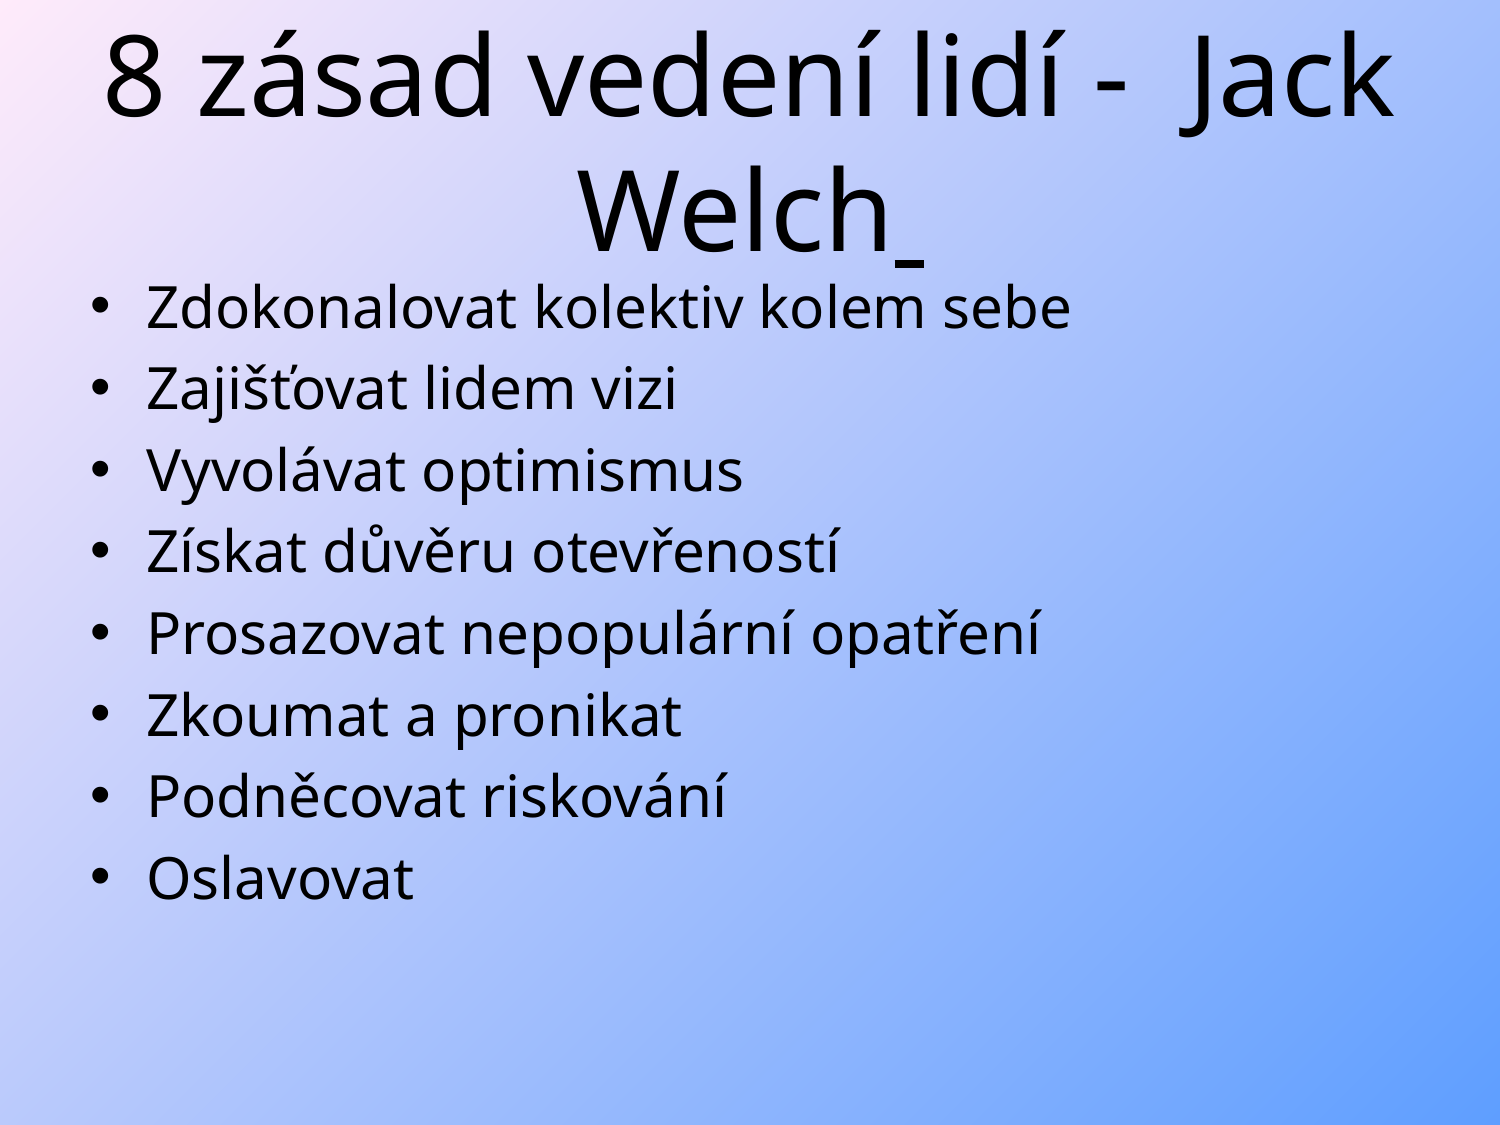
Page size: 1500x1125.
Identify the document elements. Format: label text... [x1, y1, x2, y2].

list Zdokonalovat kolektiv kolem sebe Zajišťovat lidem vizi Vyvolávat optimismus Získat důvěru otevřeností Prosazovat nepopulární opatření Zkoumat a pronikat Podněcovat riskování Oslavovat [75, 262, 1425, 1005]
title 8 zásad vedení lidí - Jack Welch [75, 45, 1425, 233]
